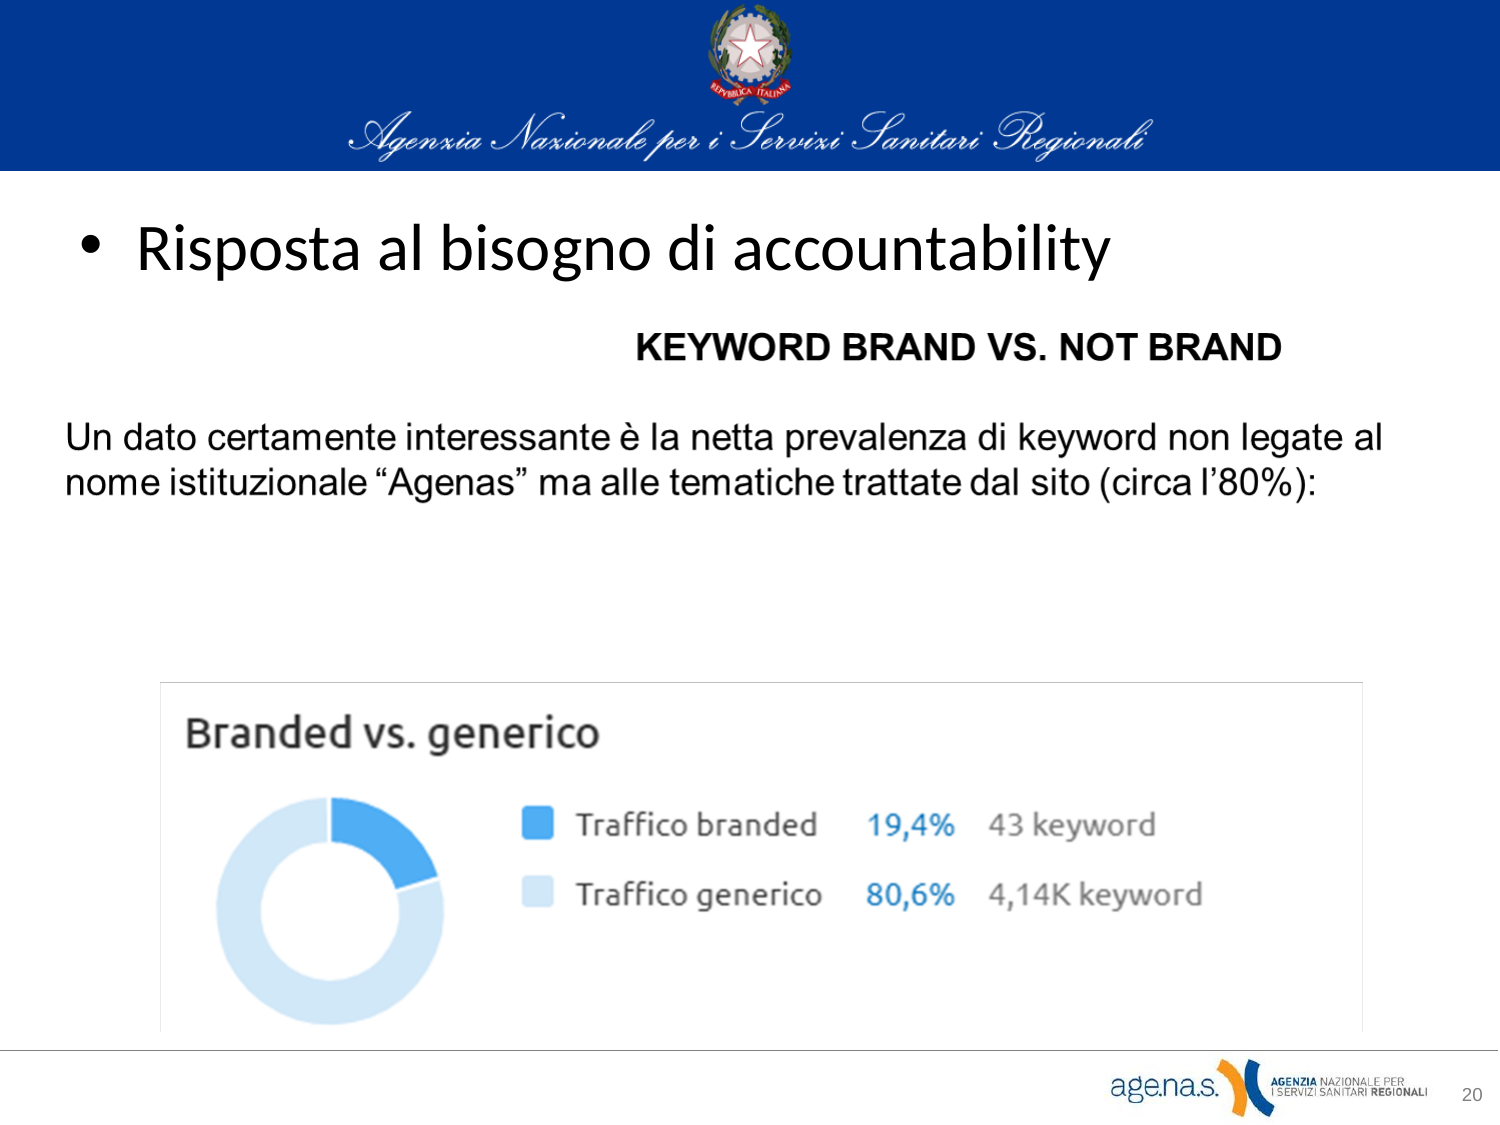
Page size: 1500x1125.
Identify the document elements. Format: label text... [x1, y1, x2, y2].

picture [1104, 1052, 1435, 1124]
slide_number 20 [1147, 1063, 1498, 1124]
picture [41, 322, 1485, 1032]
picture [0, 0, 1500, 171]
list Risposta al bisogno di accountability [64, 196, 1415, 291]
